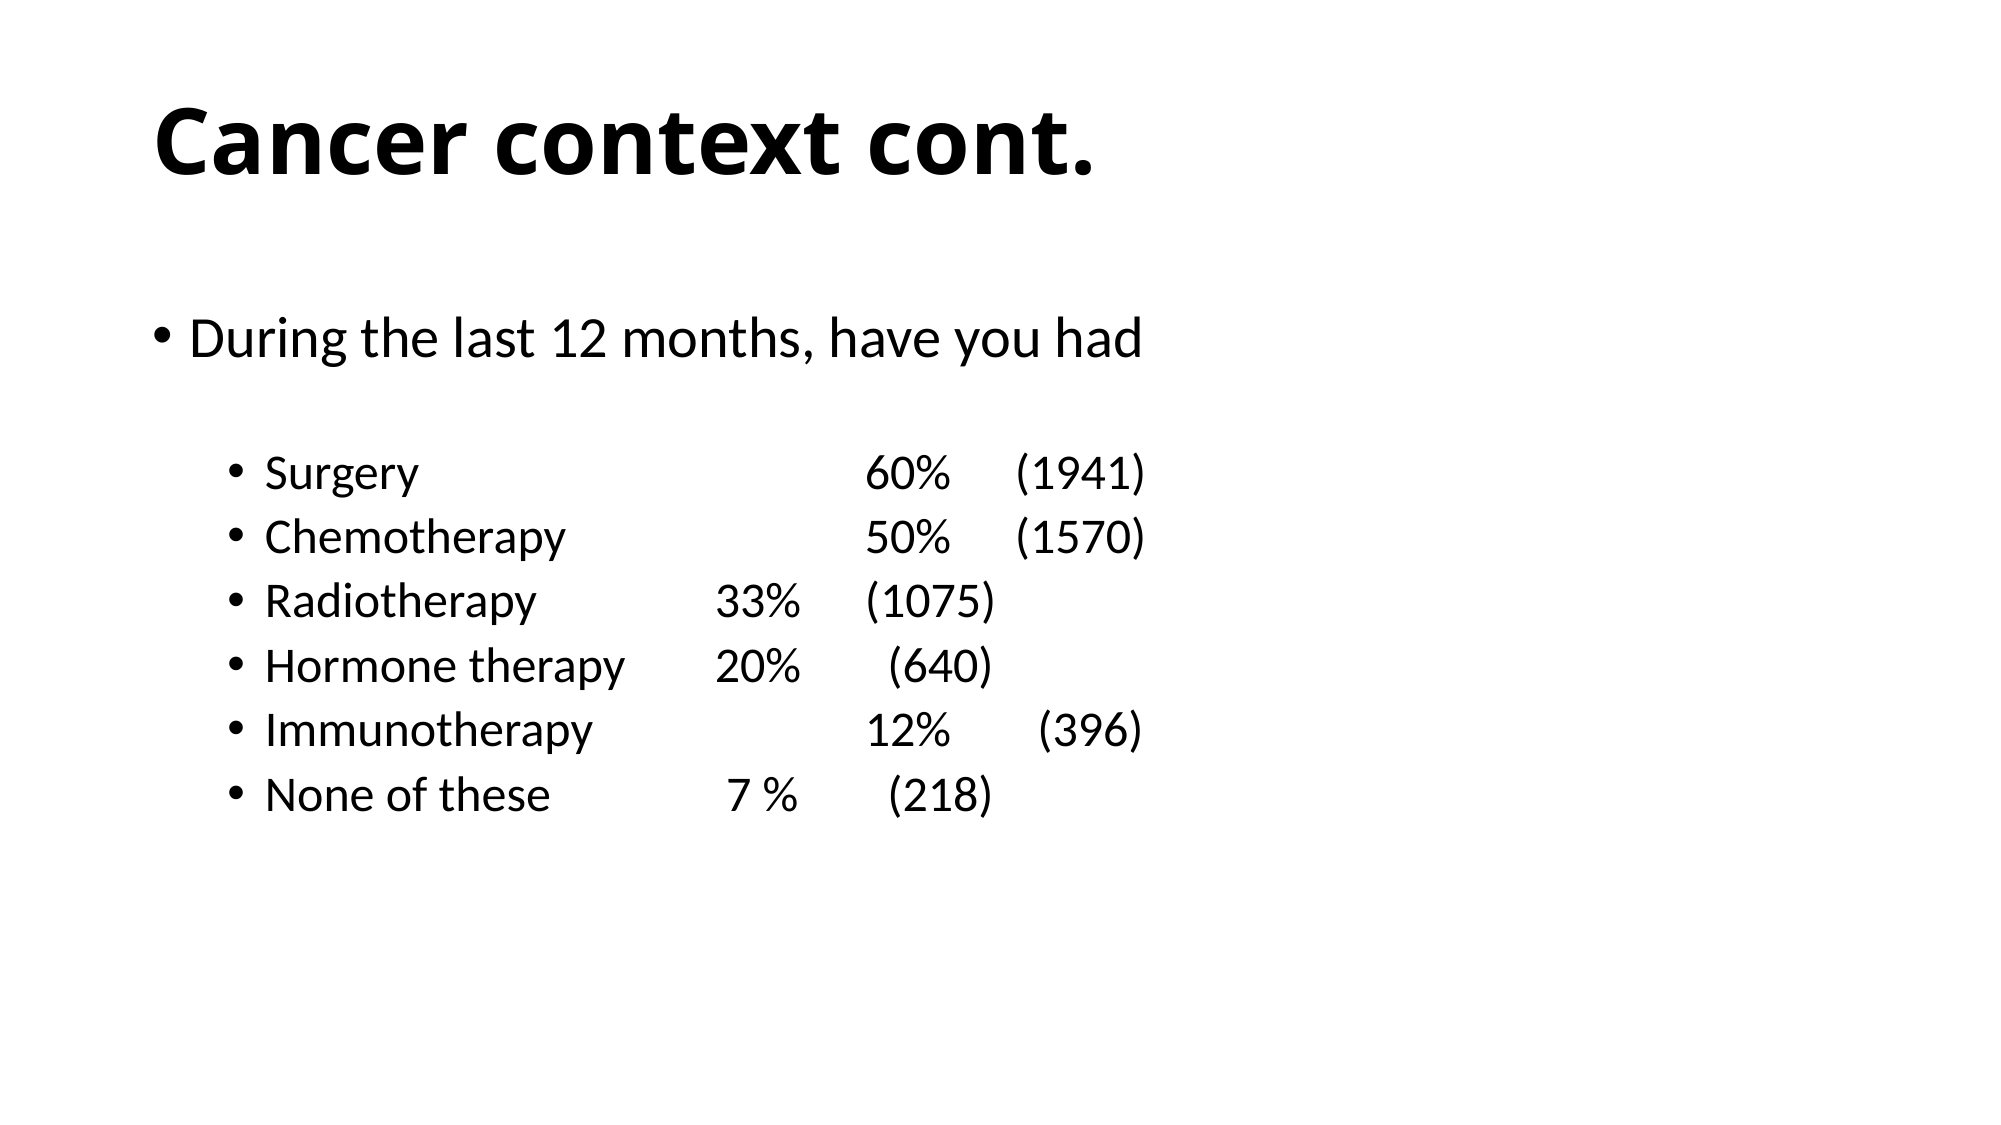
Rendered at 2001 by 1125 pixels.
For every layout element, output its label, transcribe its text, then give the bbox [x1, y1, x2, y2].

title Cancer context cont. [137, 59, 1863, 231]
list During the last 12 months, have you had Surgery 60% (1941) Chemotherapy 50% (1570) Radiotherapy 33% (1075) Hormone therapy 20% (640) Immunotherapy 12% (396) None of these 7 % (218) [137, 299, 1863, 1014]
